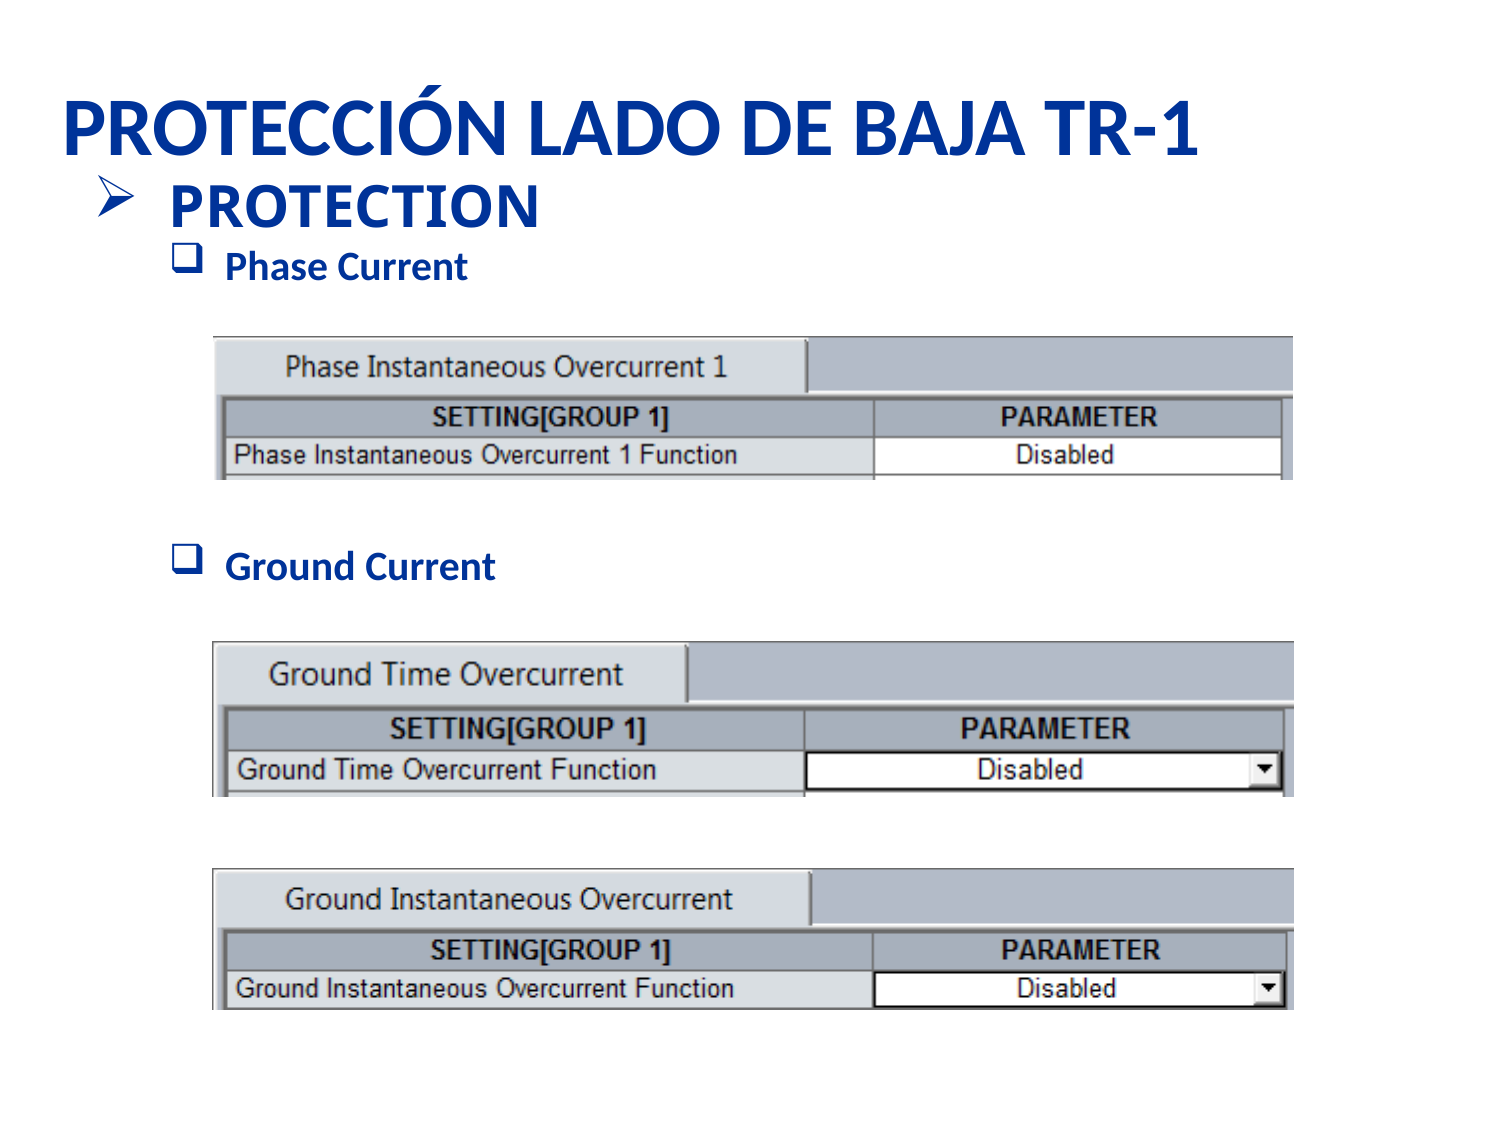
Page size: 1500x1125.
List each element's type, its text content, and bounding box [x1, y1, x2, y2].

picture [211, 641, 1294, 797]
text_box PROTECCIÓN LADO DE BAJA TR-1 [28, 65, 1235, 179]
text_box PROTECTION Phase Current Ground Current [79, 161, 1427, 1083]
picture [211, 868, 1294, 1010]
picture [213, 336, 1293, 480]
